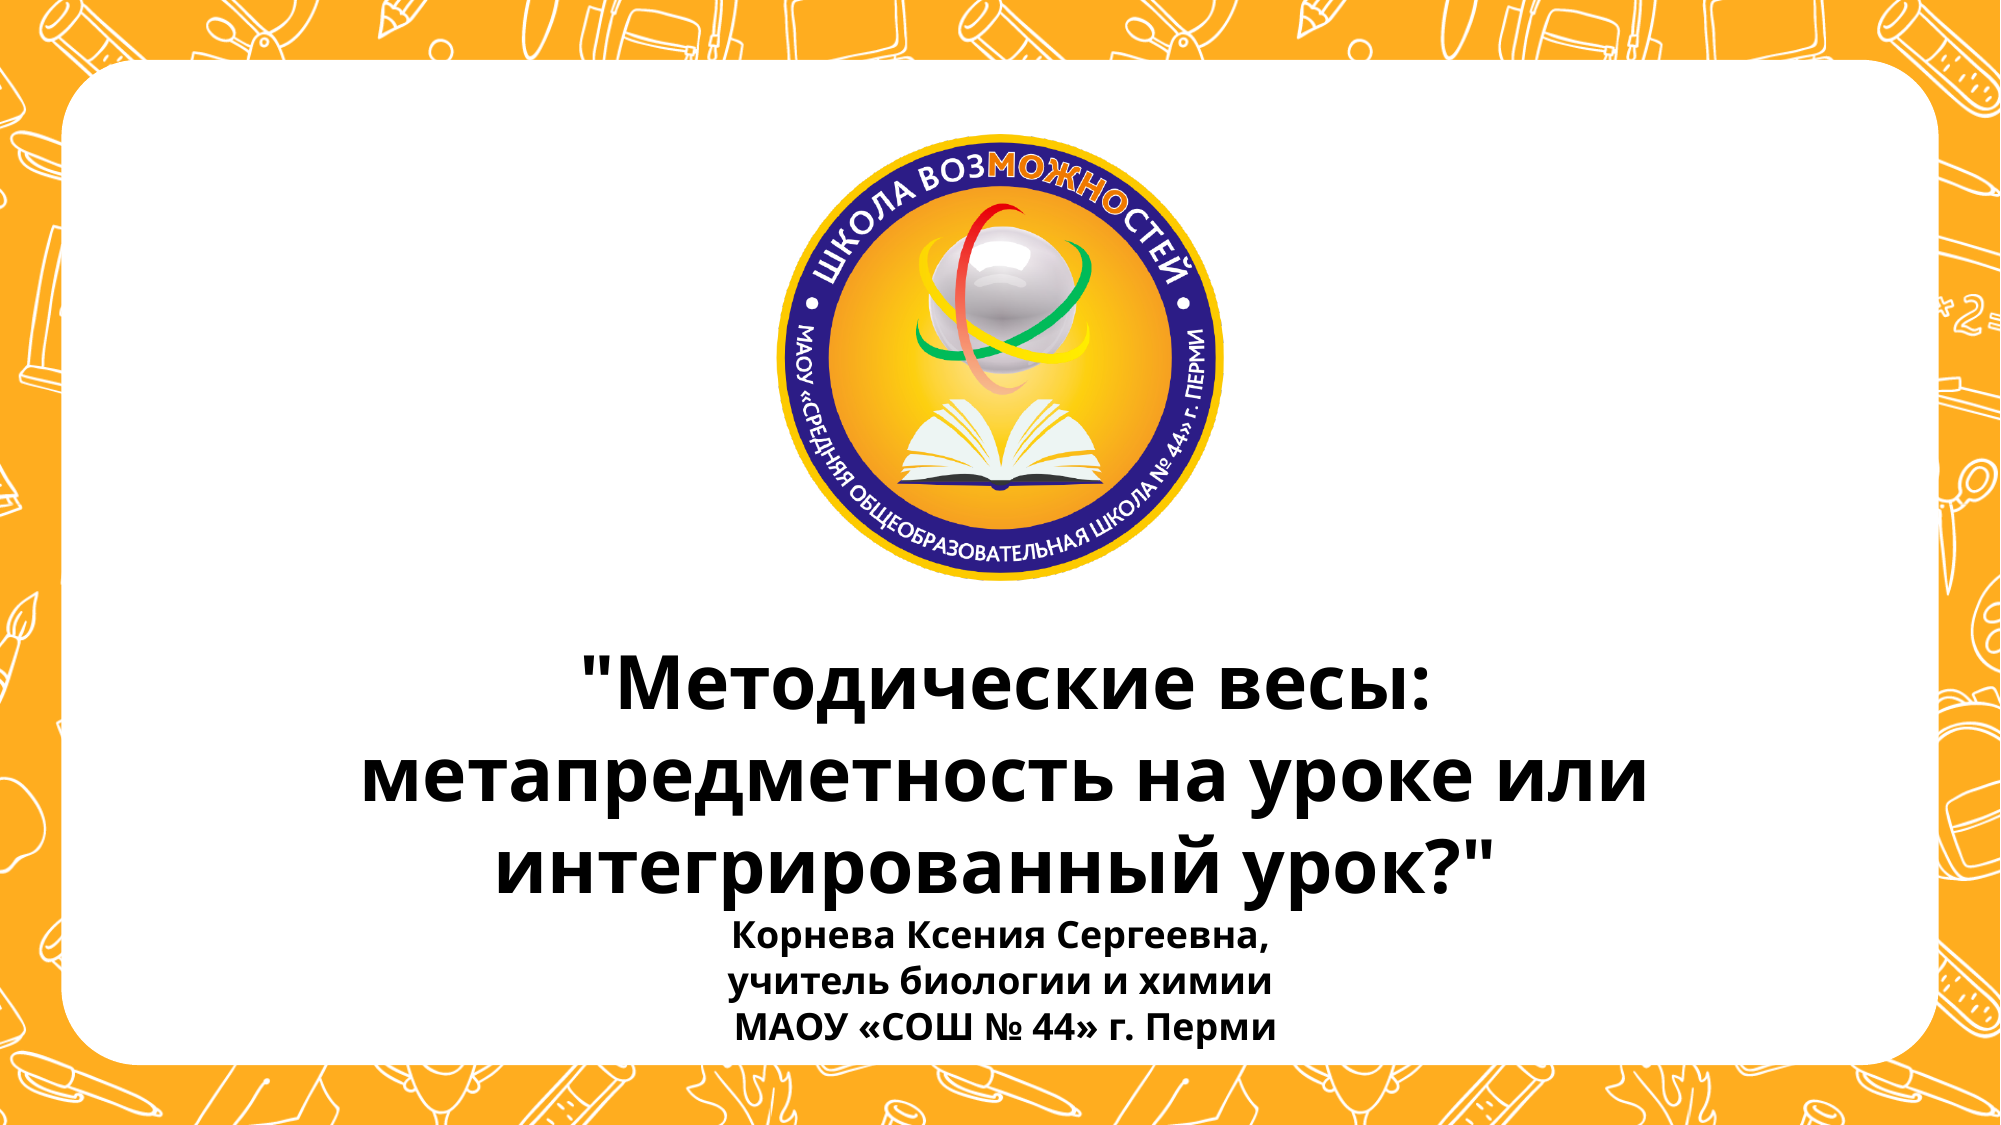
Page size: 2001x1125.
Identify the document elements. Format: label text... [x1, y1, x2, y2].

title "Методические весы: метапредметность на уроке или интегрированный урок?" Корнева Ксения Сергеевна, учитель биологии и химии МАОУ «СОШ № 44» г. Перми [206, 600, 1805, 1086]
picture [0, 0, 2000, 1125]
